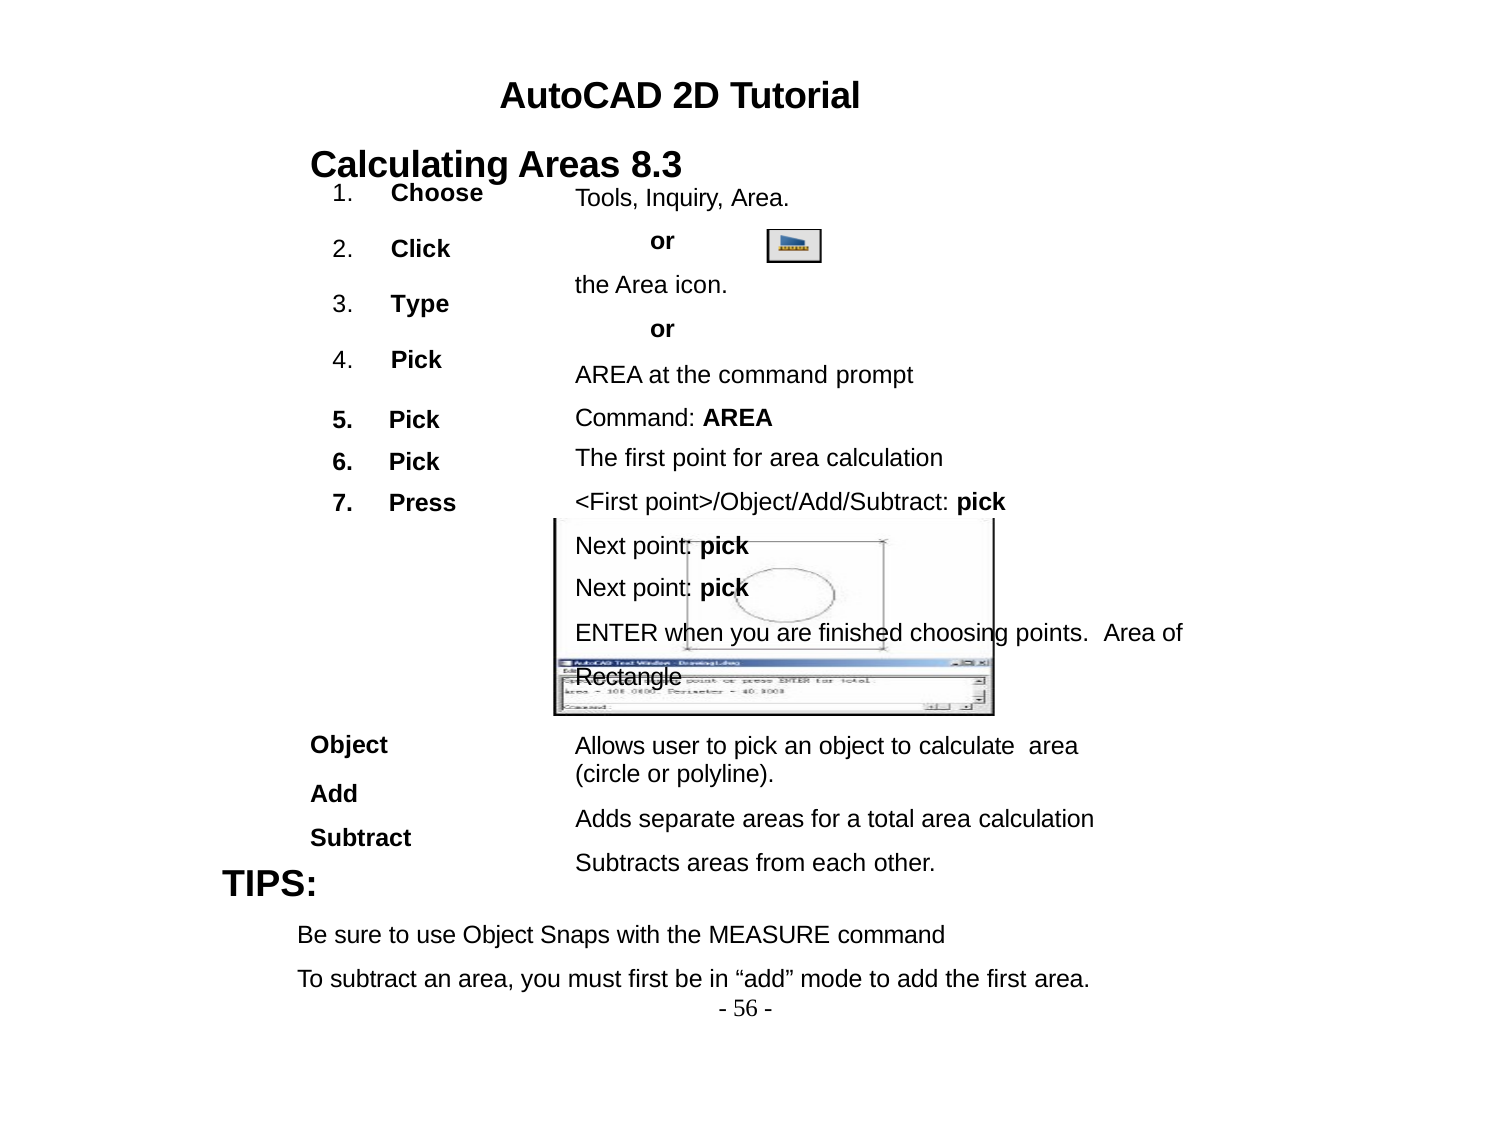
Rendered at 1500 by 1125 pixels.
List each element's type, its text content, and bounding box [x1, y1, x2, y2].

text_box AutoCAD 2D Tutorial Calculating Areas 8.3 [308, 45, 967, 185]
text_box [553, 518, 995, 716]
text_box 2. Click [330, 230, 471, 263]
text_box TIPS: Be sure to use Object Snaps with the MEASURE command To subtract an area, you must first be in “add” mode to add the first area. [219, 836, 1250, 993]
text_box - 56 - [716, 993, 787, 1022]
text_box Tools, Inquiry, Area. or the Area icon. or AREA at the command prompt Command: AREA The first point for area calculation <First point>/Object/Add/Subtract: pick Next point: pick Next point: pick ENTER when you are finished choosing points. Area of Rectangle [572, 165, 1196, 691]
text_box 4. Pick [330, 341, 463, 374]
text_box Object [308, 726, 403, 759]
text_box Allows user to pick an object to calculate area (circle or polyline). Adds separate areas for a total area calculation Subtracts areas from each other. [572, 726, 1191, 836]
text_box Add Subtract [308, 762, 433, 836]
text_box Pick Pick Press [330, 389, 482, 517]
text_box 1. Choose [330, 174, 512, 207]
text_box 3. Type [330, 285, 471, 318]
